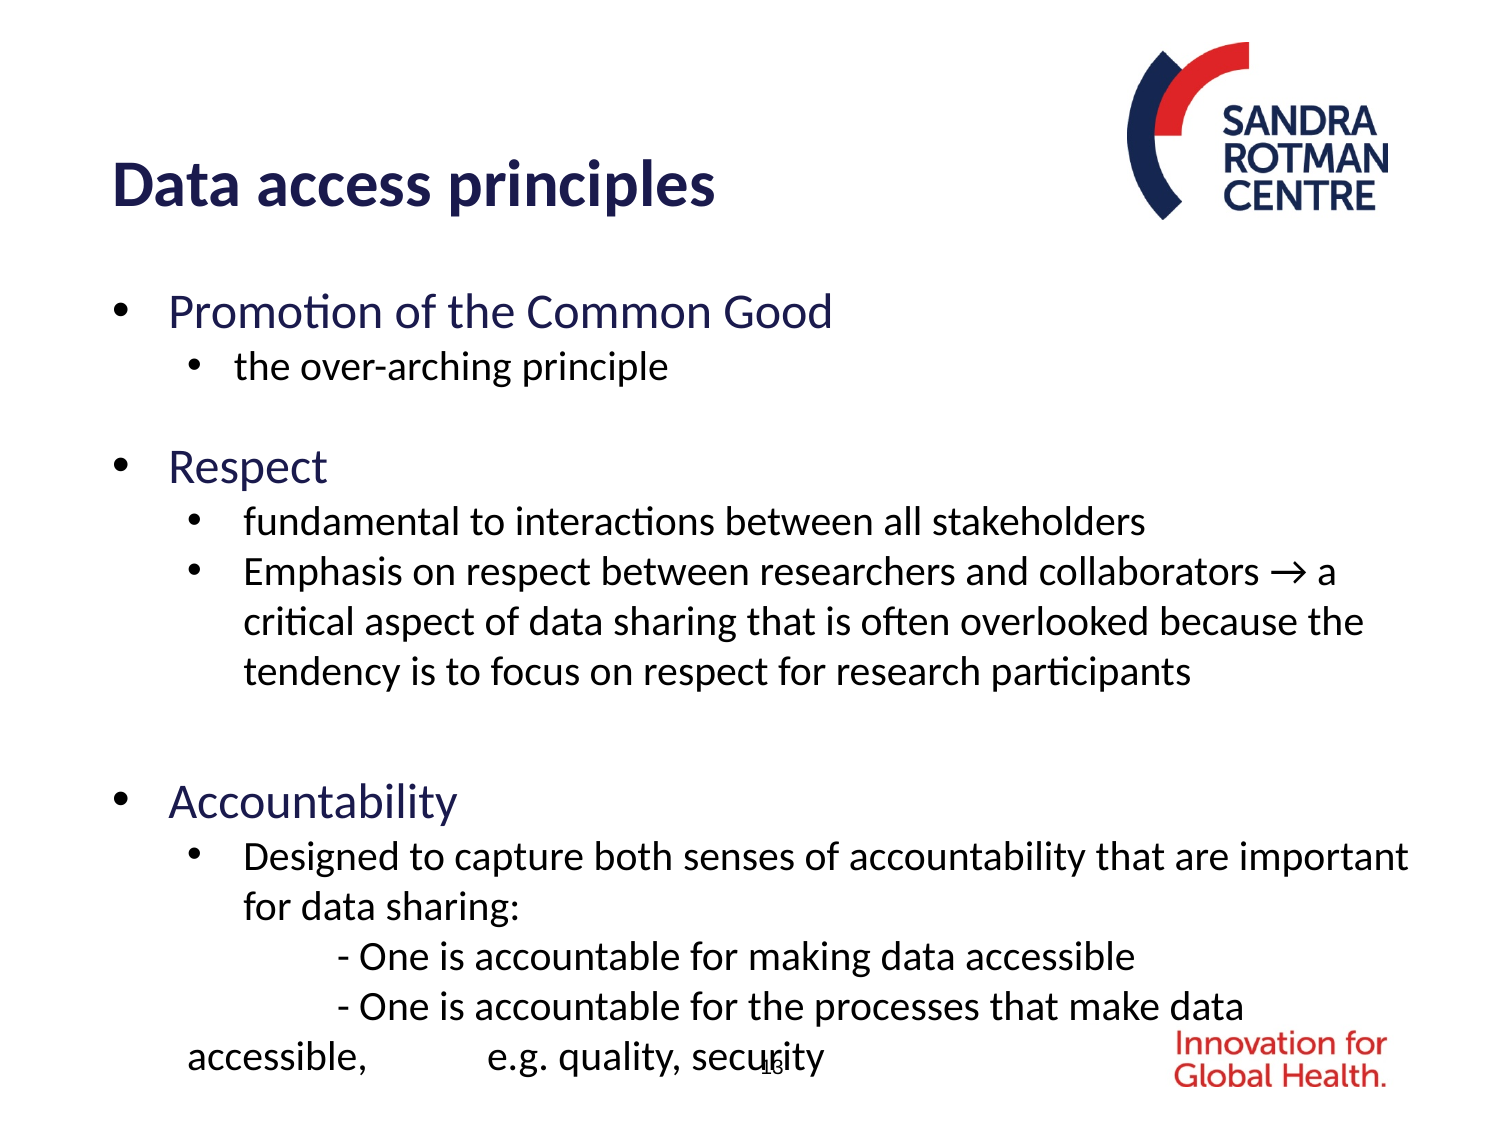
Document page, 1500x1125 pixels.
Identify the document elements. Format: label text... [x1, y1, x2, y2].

list Promotion of the Common Good the over-arching principle Respect fundamental to interactions between all stakeholders Emphasis on respect between researchers and collaborators → a critical aspect of data sharing that is often overlooked because the tendency is to focus on respect for research participants Accountability Designed to capture both senses of accountability that are important for data sharing: - One is accountable for making data accessible - One is accountable for the processes that make data accessible, e.g. quality, security [111, 278, 1412, 1059]
slide_number 12 [584, 1034, 960, 1098]
title Data access principles [111, 66, 1070, 221]
picture [1127, 42, 1388, 220]
picture [1045, 1059, 1394, 1087]
